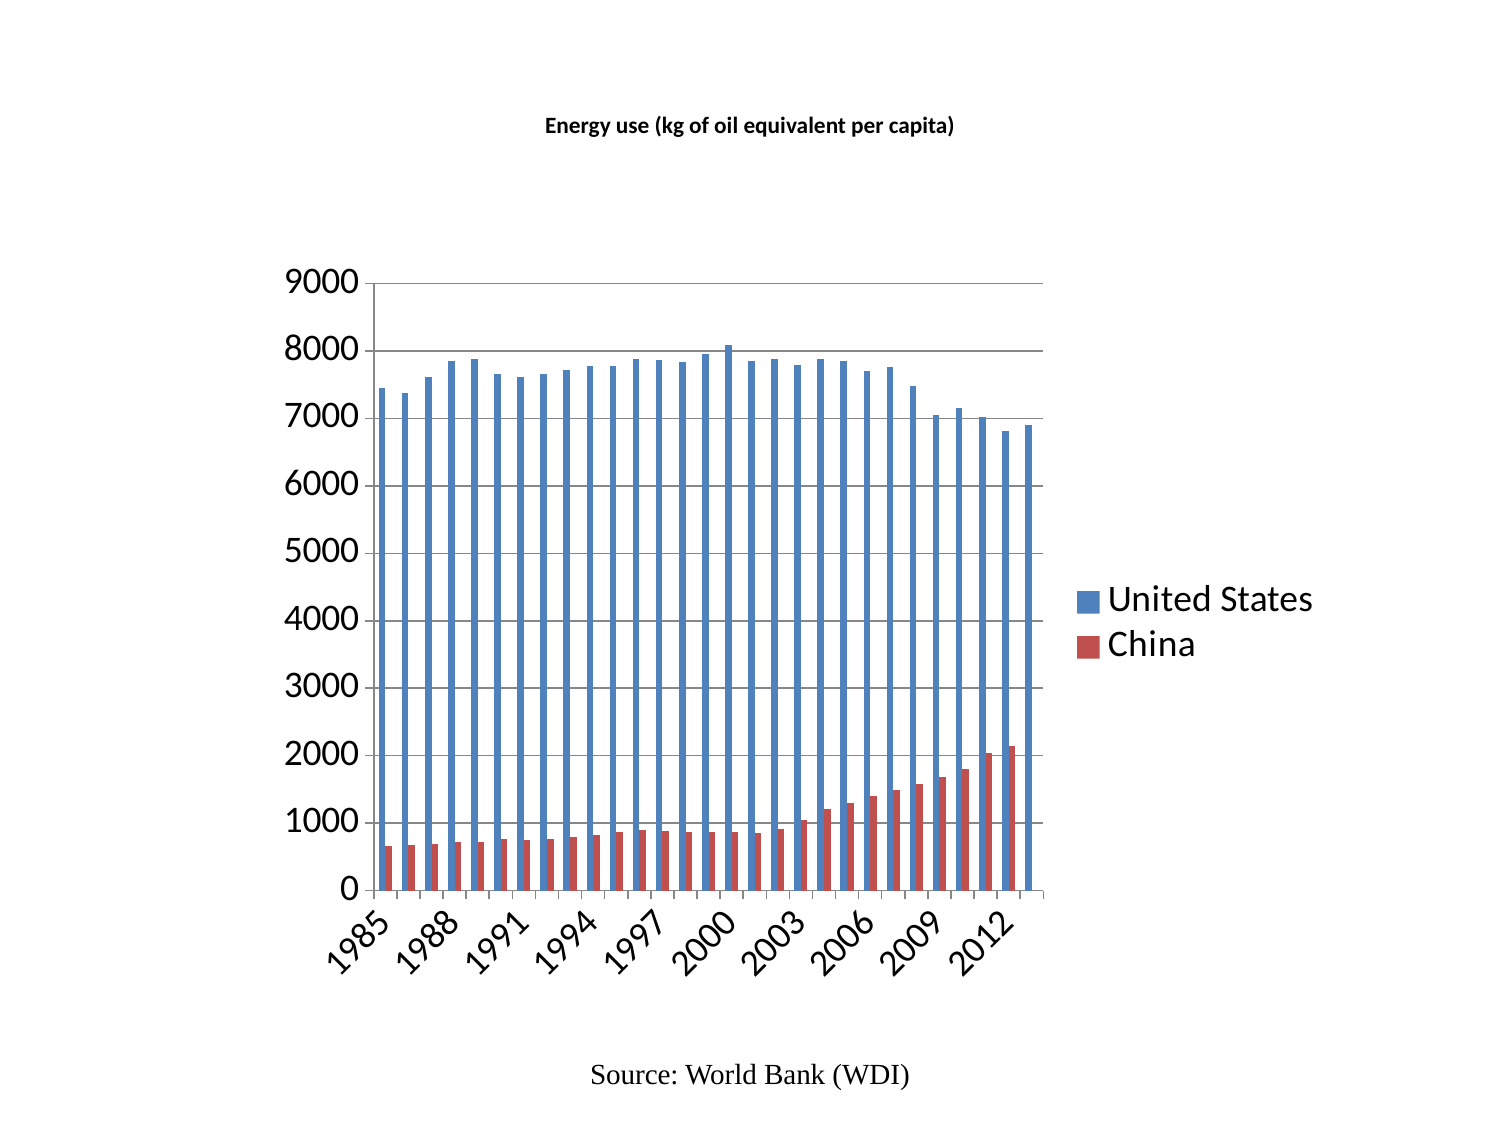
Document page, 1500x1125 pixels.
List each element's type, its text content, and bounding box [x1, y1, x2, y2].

chart [262, 249, 1338, 1001]
footer Source: World Bank (WDI) [512, 1042, 988, 1103]
title Energy use (kg of oil equivalent per capita) [75, 45, 1425, 175]
